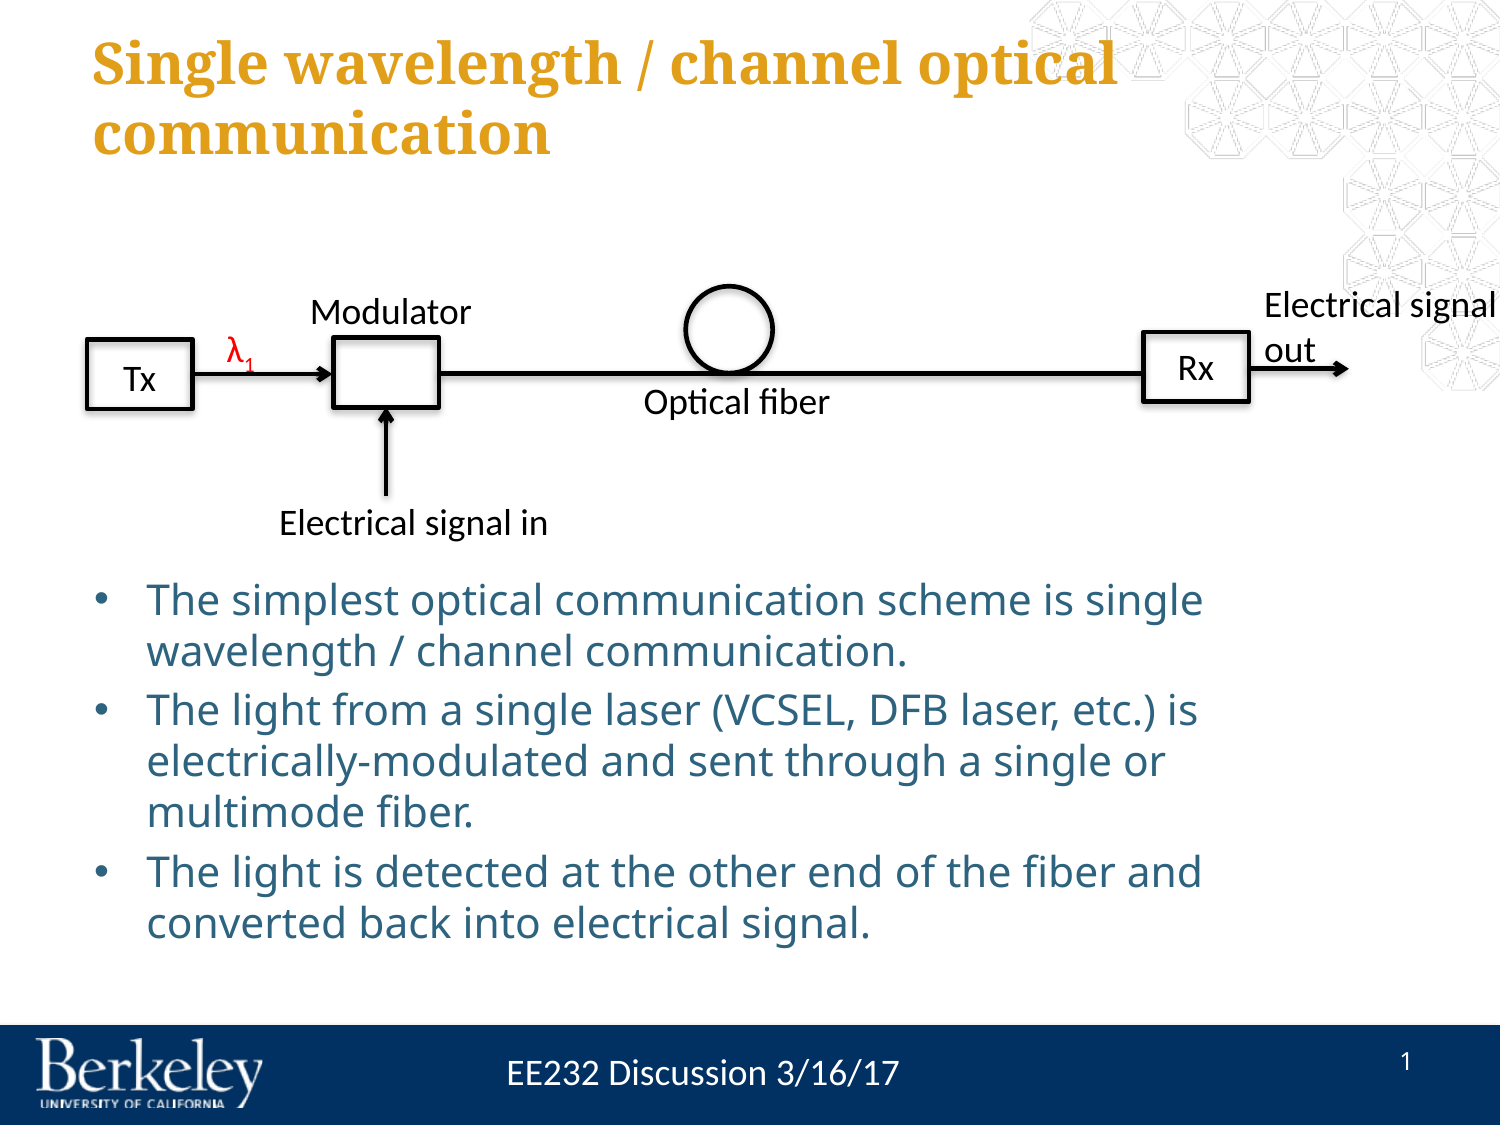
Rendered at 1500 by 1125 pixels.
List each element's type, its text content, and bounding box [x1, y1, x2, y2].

text_box Modulator [294, 279, 487, 339]
text_box [684, 285, 774, 369]
text_box Electrical signal in [264, 491, 564, 551]
text_box Optical fiber [628, 385, 846, 430]
text_box [86, 339, 193, 410]
list The simplest optical communication scheme is single wavelength / channel communication. The light from a single laser (VCSEL, DFB laser, etc.) is electrically-modulated and sent through a single or multimode fiber. The light is detected at the other end of the fiber and converted back into electrical signal. [79, 565, 1349, 956]
text_box [332, 339, 440, 408]
text_box [1143, 331, 1250, 403]
text_box Tx [108, 346, 172, 407]
title Single wavelength / channel optical communication [77, 19, 1351, 175]
text_box Electrical signal out [1249, 272, 1500, 378]
text_box λ1 [211, 317, 270, 373]
